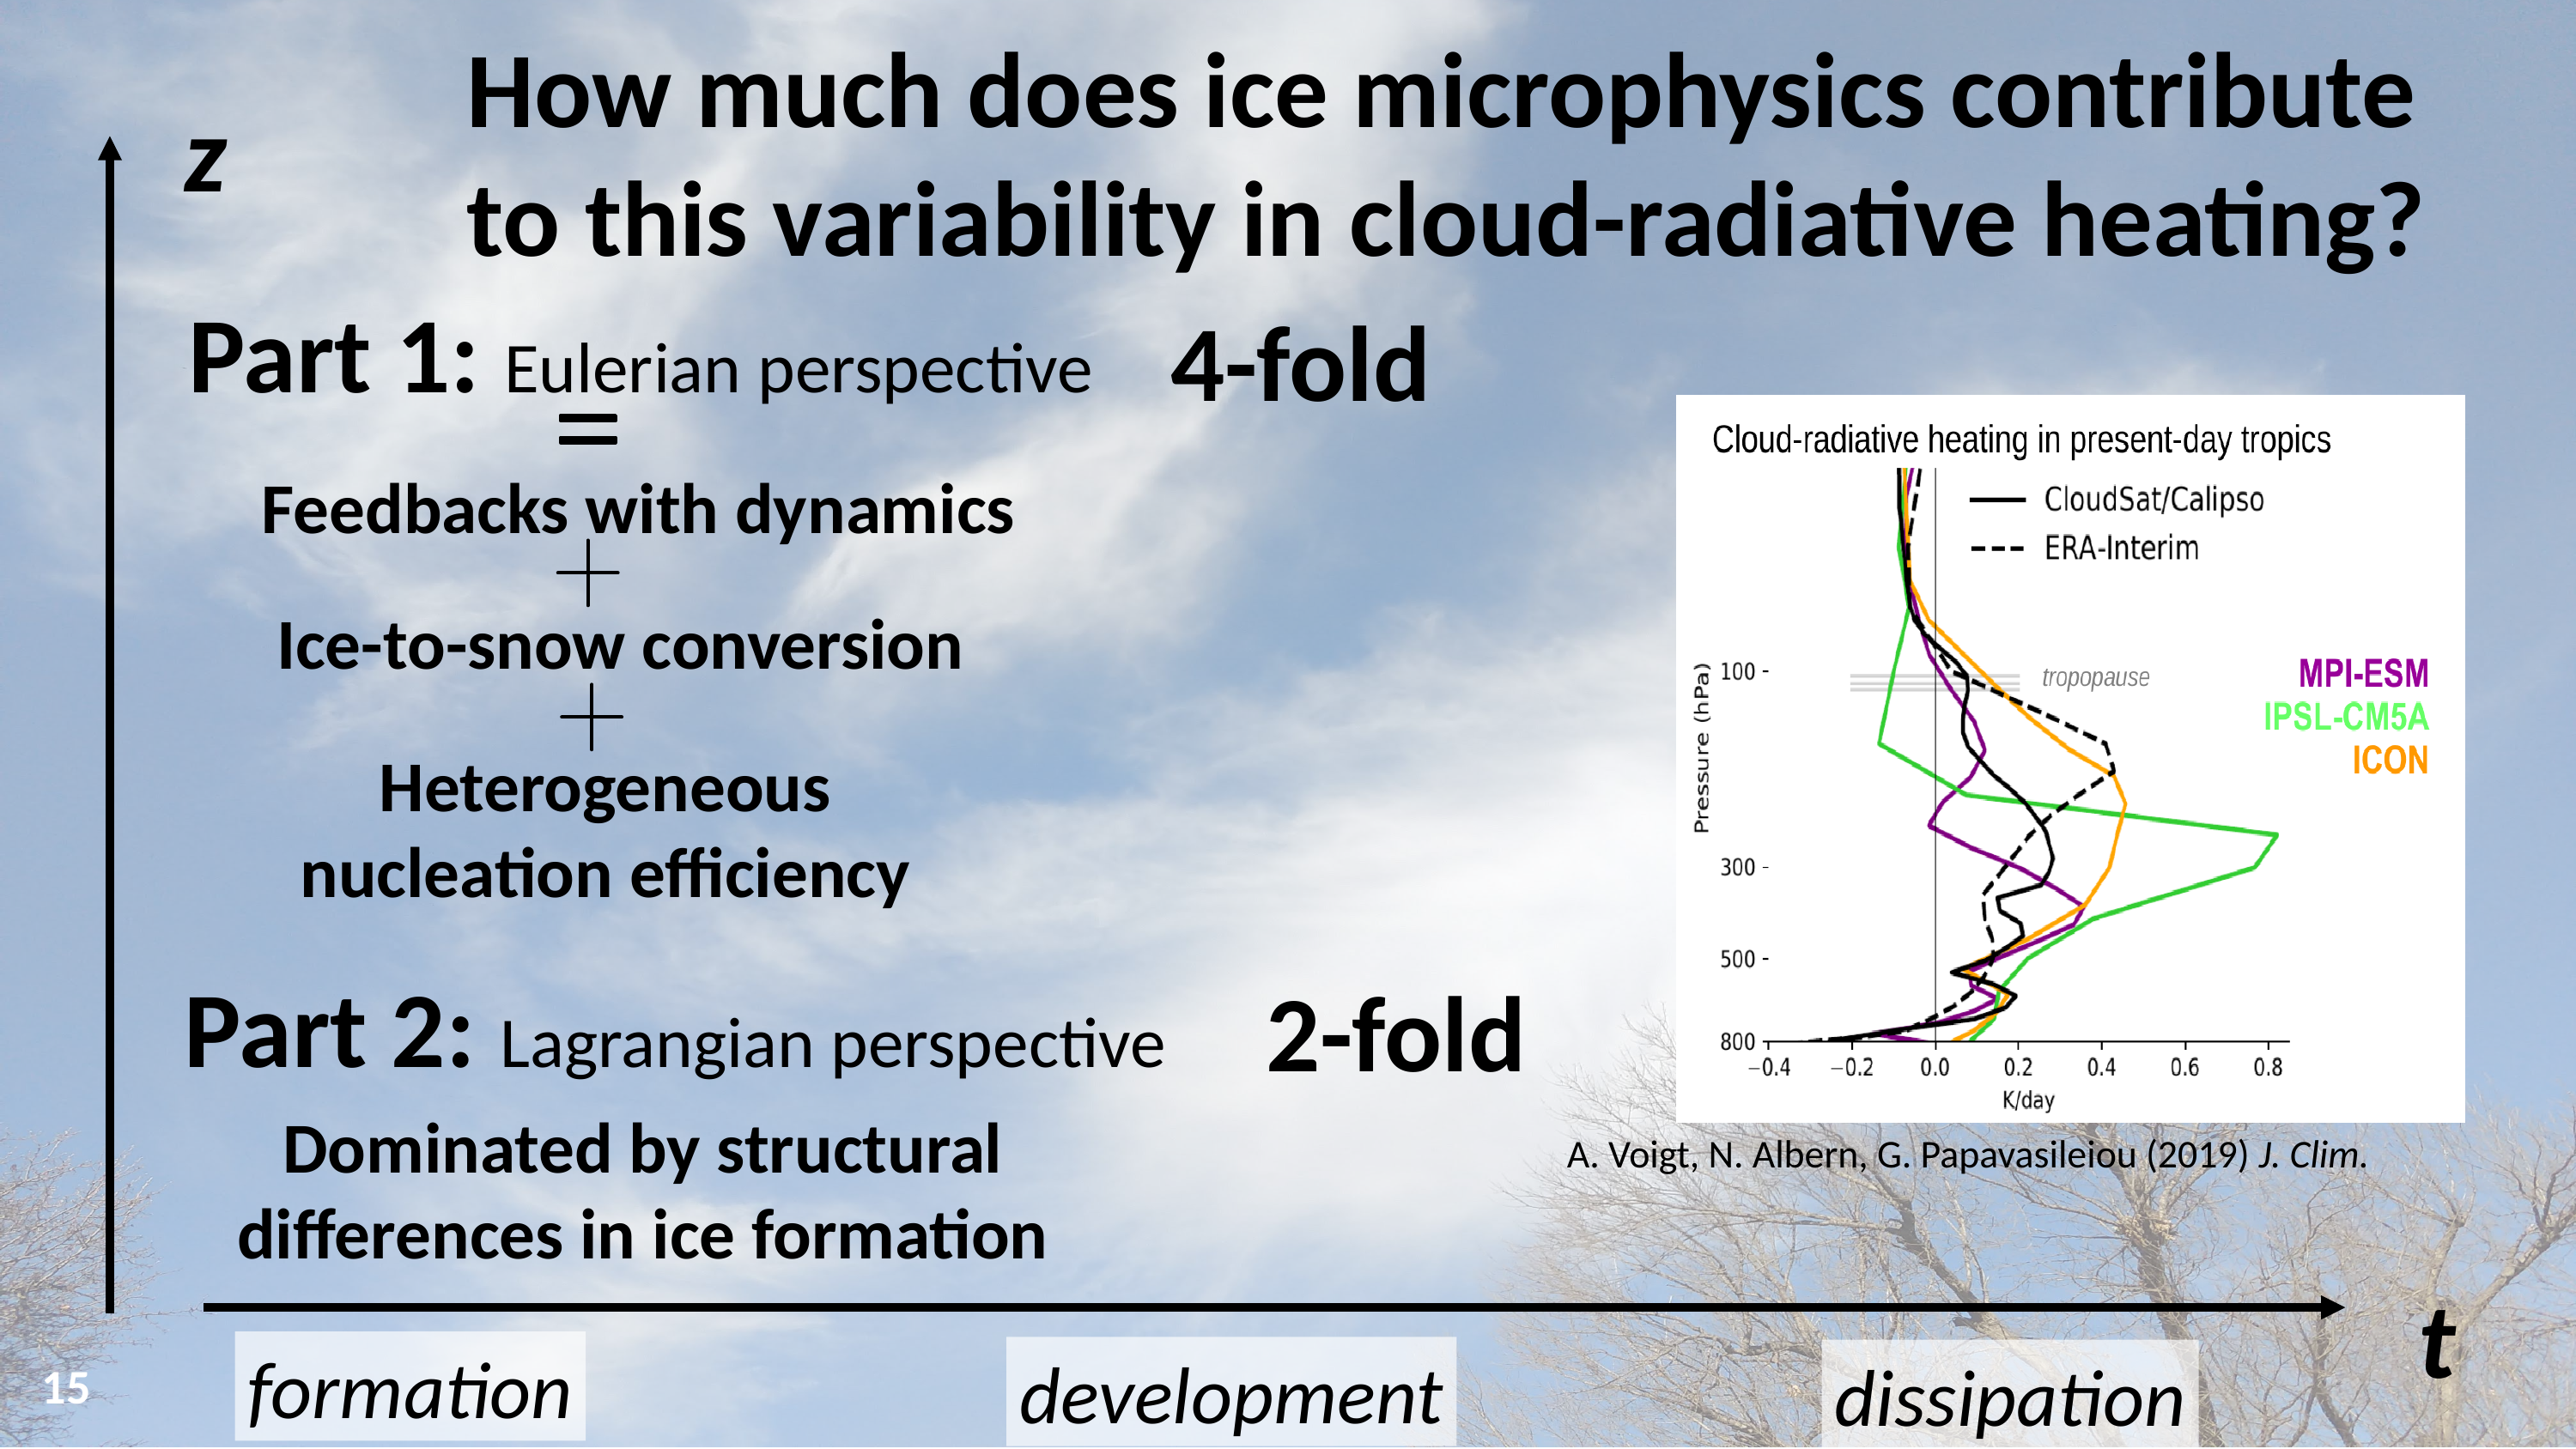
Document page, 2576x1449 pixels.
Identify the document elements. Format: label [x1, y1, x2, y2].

text_box [1676, 395, 2465, 1172]
picture [0, 0, 2576, 1447]
text_box [109, 78, 241, 1313]
